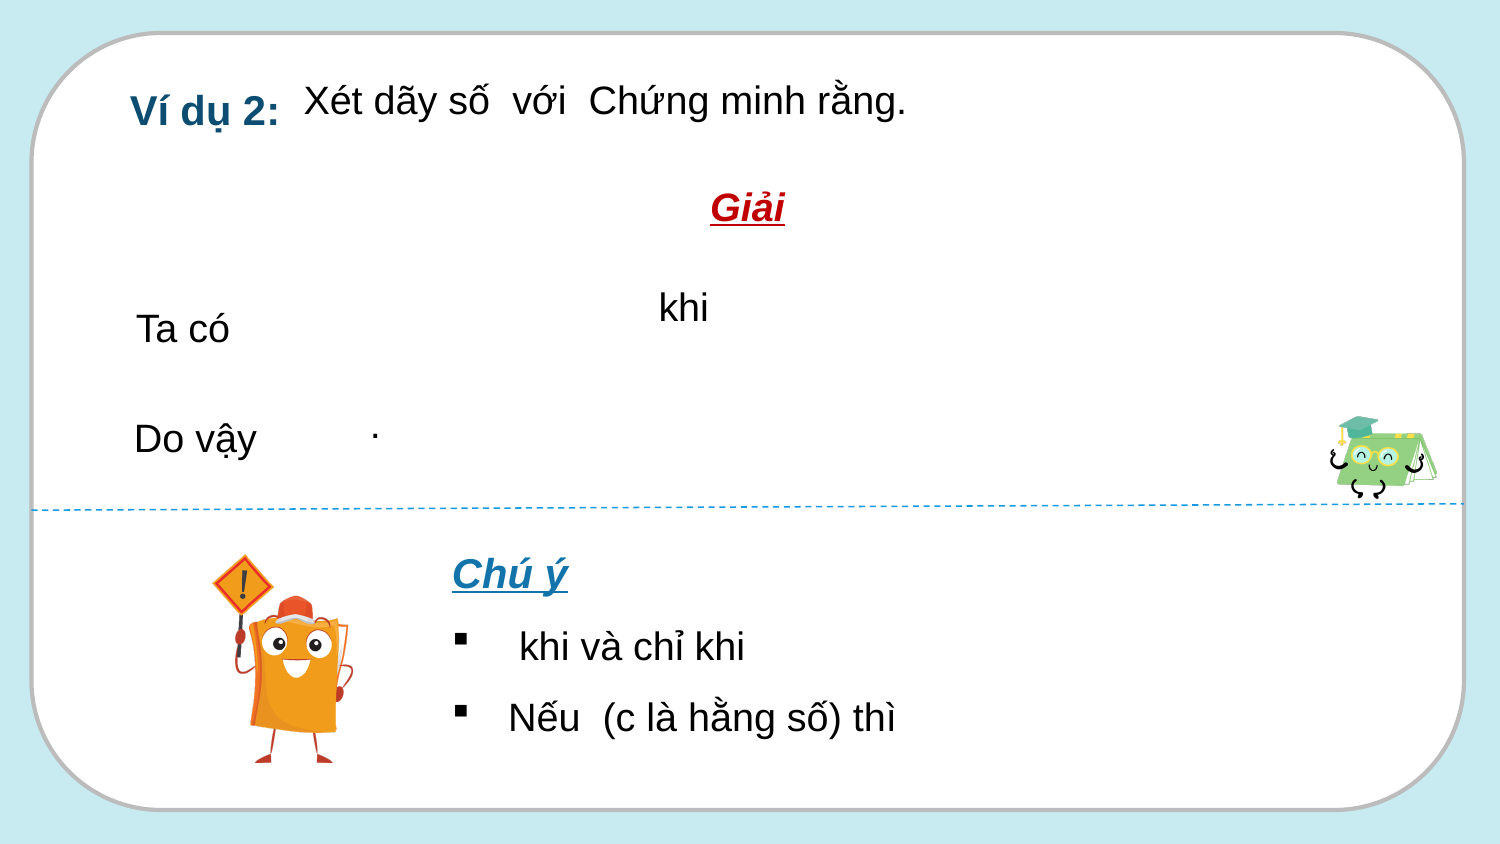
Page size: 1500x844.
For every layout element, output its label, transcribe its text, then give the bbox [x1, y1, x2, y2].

picture [211, 554, 353, 763]
title Ví dụ 2: [99, 82, 311, 136]
text_box [29, 514, 1467, 813]
picture [1327, 415, 1438, 499]
text_box Giải [695, 174, 800, 237]
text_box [117, 367, 537, 477]
text_box [29, 30, 1467, 507]
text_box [31, 503, 1465, 511]
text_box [117, 271, 1140, 359]
